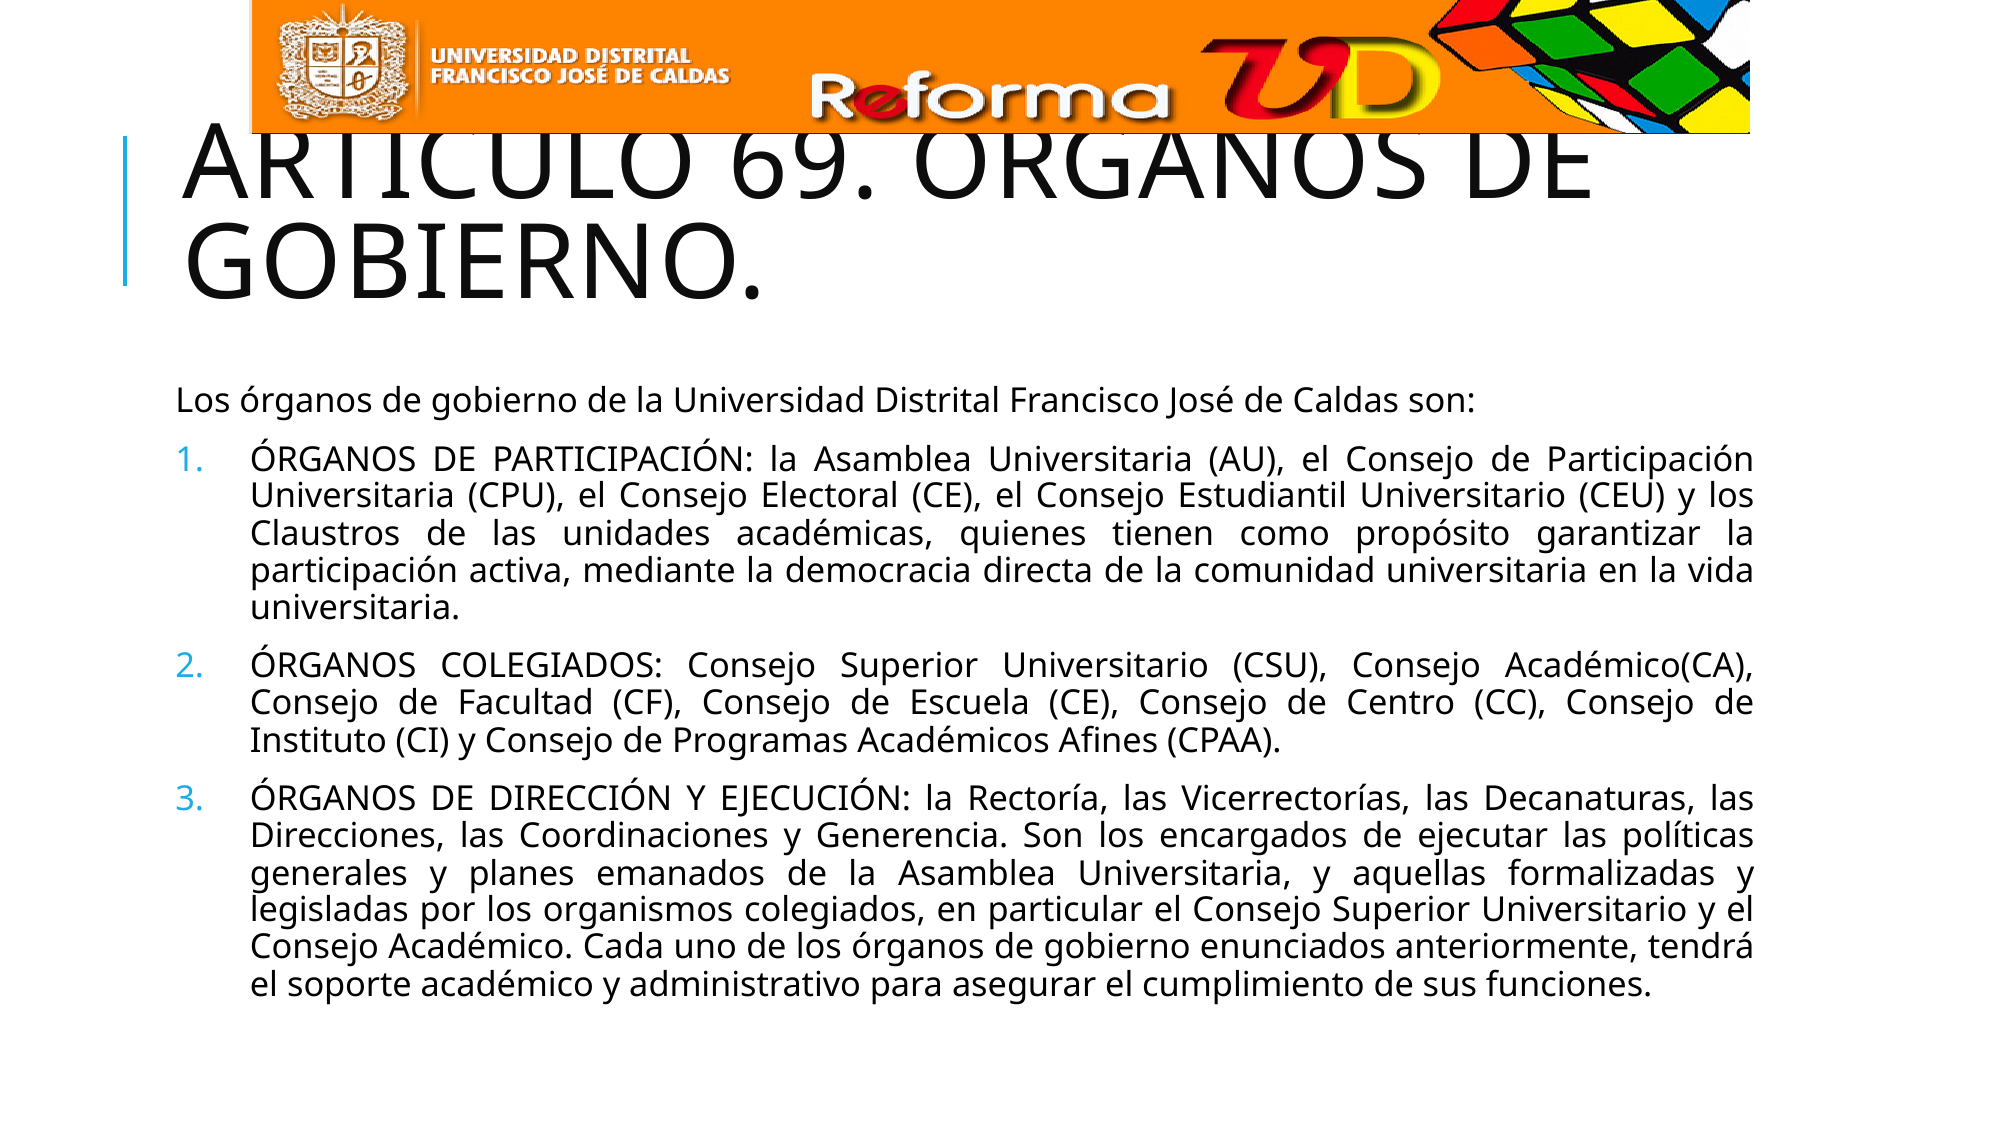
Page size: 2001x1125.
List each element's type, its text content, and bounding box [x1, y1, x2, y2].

picture [249, 0, 1751, 134]
list Los órganos de gobierno de la Universidad Distrital Francisco José de Caldas son: ÓRGANOS DE PARTICIPACIÓN: la Asamblea Universitaria (AU), el Consejo de Participación Universitaria (CPU), el Consejo Electoral (CE), el Consejo Estudiantil Universitario (CEU) y los Claustros de las unidades académicas, quienes tienen como propósito garantizar la participación activa, mediante la democracia directa de la comunidad universitaria en la vida universitaria. ÓRGANOS COLEGIADOS: Consejo Superior Universitario (CSU), Consejo Académico(CA), Consejo de Facultad (CF), Consejo de Escuela (CE), Consejo de Centro (CC), Consejo de Instituto (CI) y Consejo de Programas Académicos Afines (CPAA). ÓRGANOS DE DIRECCIÓN Y EJECUCIÓN: la Rectoría, las Vicerrectorías, las Decanaturas, las Direcciones, las Coordinaciones y Generencia. Son los encargados de ejecutar las políticas generales y planes emanados de la Asamblea Universitaria, y aquellas formalizadas y legisladas por los organismos colegiados, en particular el Consejo Superior Universitario y el Consejo Académico. Cada uno de los órganos de gobierno enunciados anteriormente, tendrá el soporte académico y administrativo para asegurar el cumplimiento de sus funciones. [168, 375, 1763, 1035]
title ARTÍCULO 69. ÓRGANOS DE GOBIERNO. [168, 96, 1763, 342]
